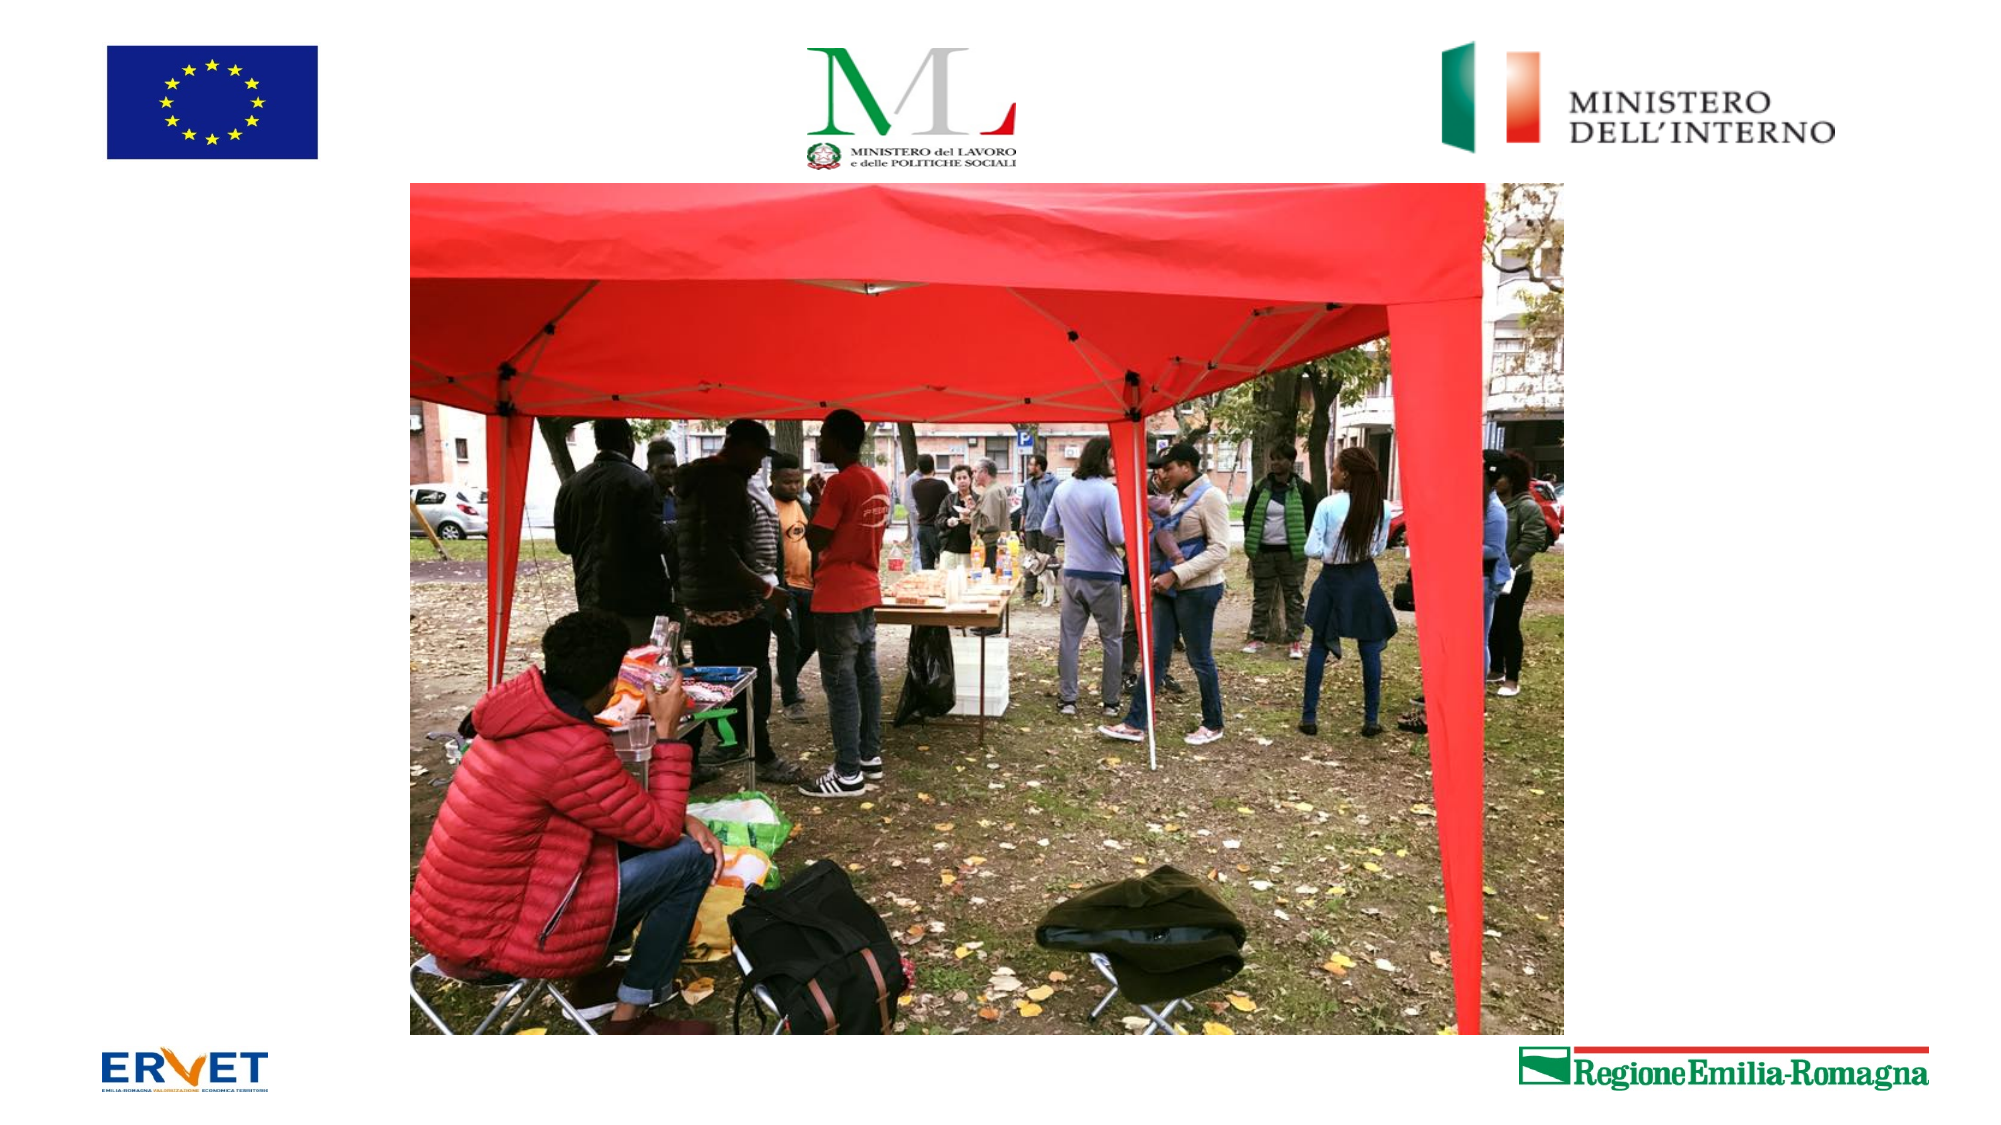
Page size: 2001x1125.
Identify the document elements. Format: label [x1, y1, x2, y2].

picture [1519, 1046, 1929, 1091]
list [409, 183, 1565, 1035]
picture [1425, 36, 1835, 162]
picture [807, 48, 1016, 170]
picture [102, 1046, 268, 1092]
picture [102, 42, 321, 162]
